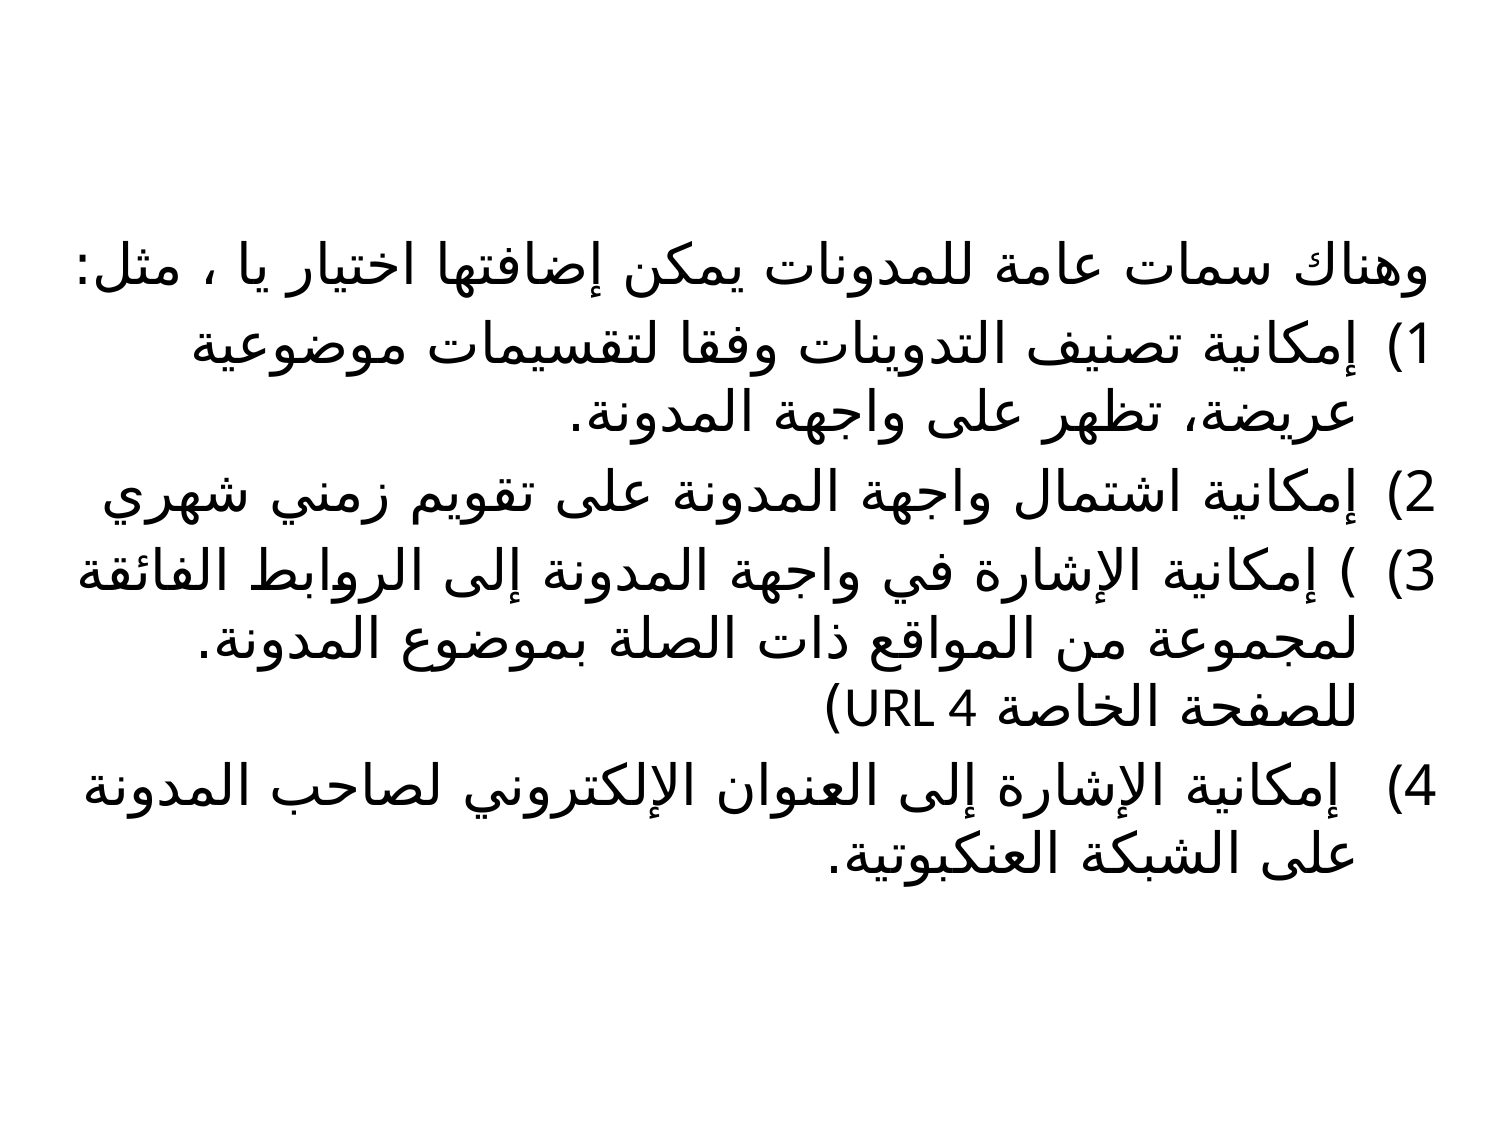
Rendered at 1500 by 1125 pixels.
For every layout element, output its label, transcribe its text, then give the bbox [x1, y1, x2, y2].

list وهناك سمات عامة للمدونات يمكن إضافتها اختيار يا ، مثل: إمكانية تصنيف التدوينات وفقا لتقسيمات موضوعية عريضة، تظهر على واجهة المدونة. إمكانية اشتمال واجهة المدونة على تقويم زمني شهري ) إمكانية الإشارة في واجهة المدونة إلى الروابط الفائقة لمجموعة من المواقع ذات الصلة بموضوع المدونة. للصفحة الخاصة URL 4) إمكانية الإشارة إلى العنوان الإلكتروني لصاحب المدونة على الشبكة العنكبوتية. [41, 220, 1447, 970]
